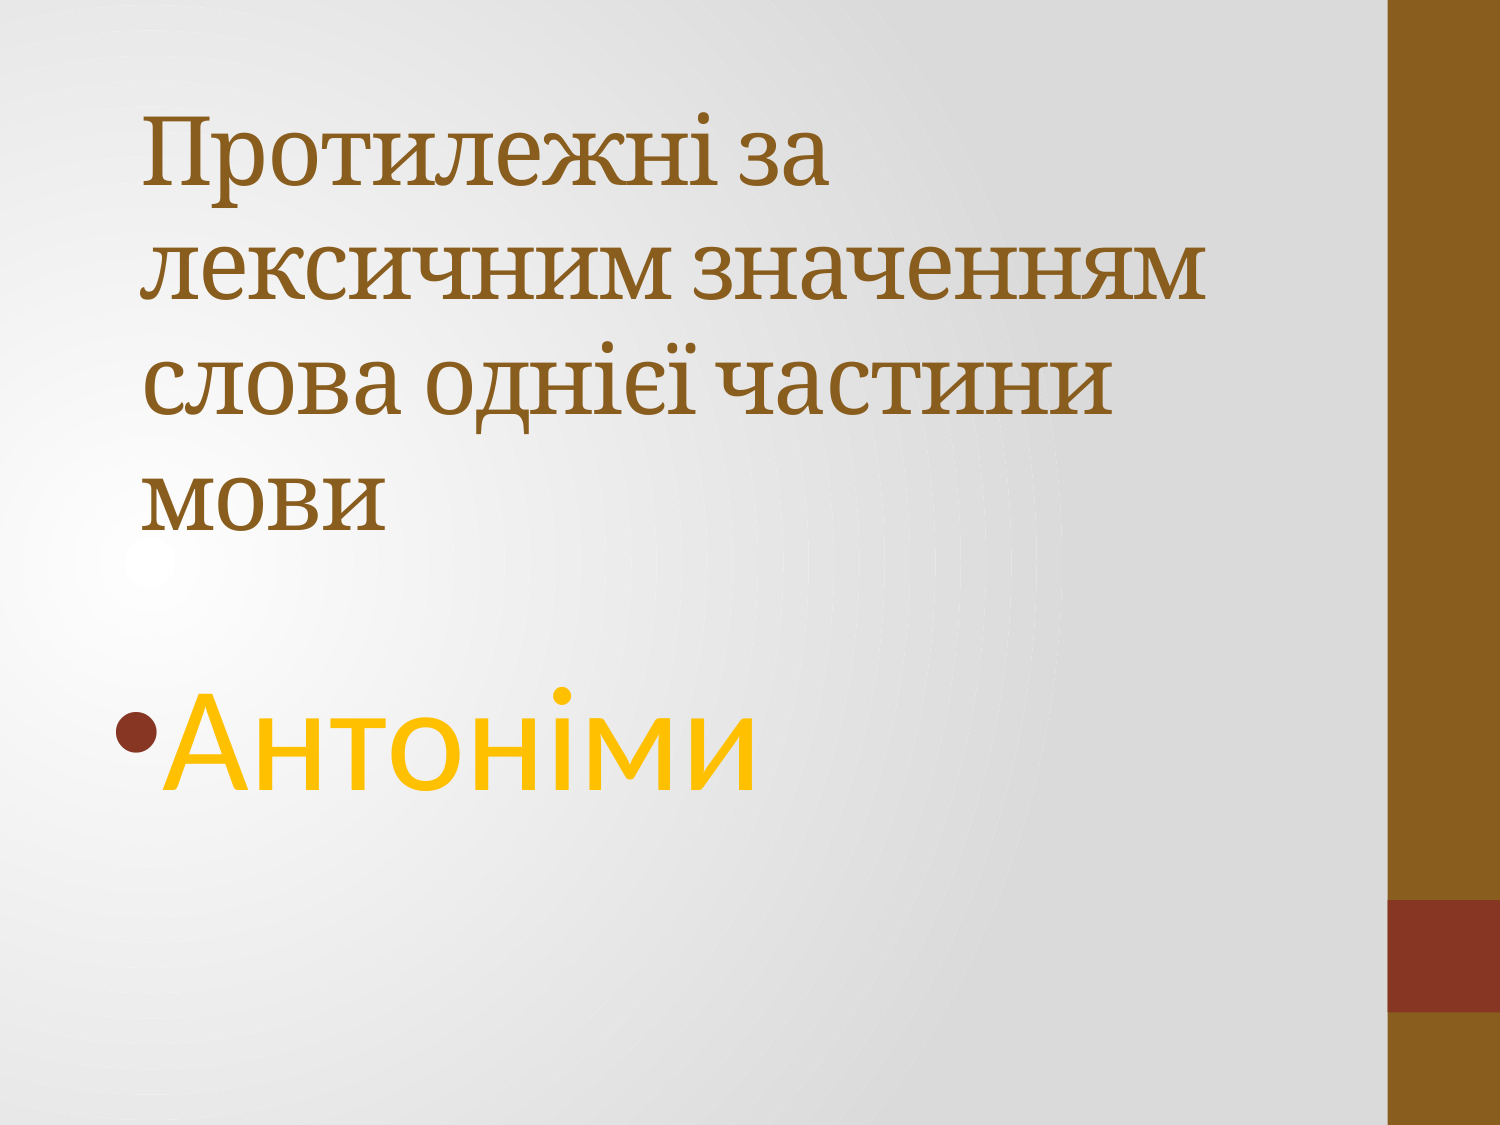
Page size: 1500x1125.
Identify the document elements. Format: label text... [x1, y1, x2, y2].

list Антоніми [76, 633, 1327, 1125]
title Протилежні за лексичним значенням слова однієї частини мови [125, 113, 1375, 525]
